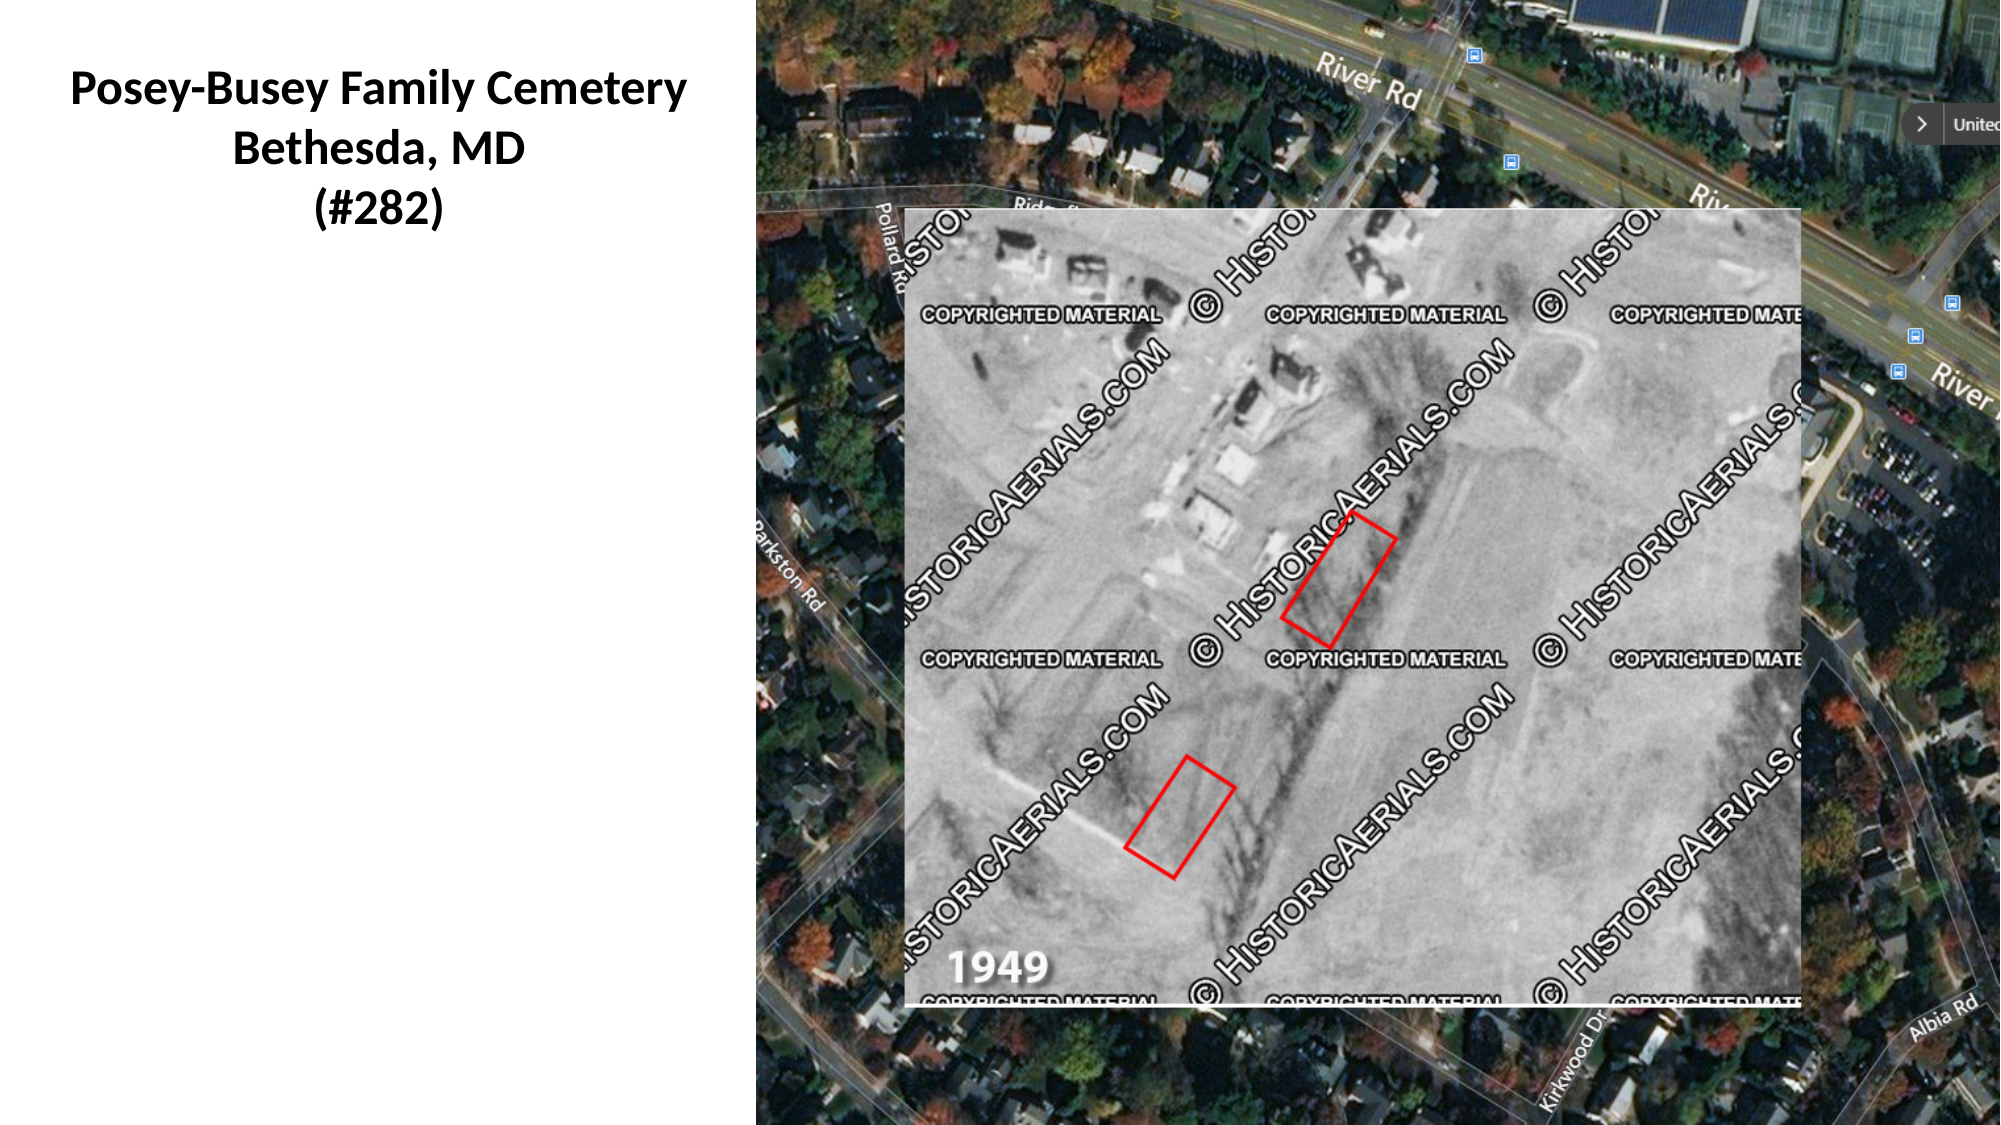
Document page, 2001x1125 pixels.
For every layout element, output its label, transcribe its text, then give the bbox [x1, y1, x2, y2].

picture [756, 0, 2000, 1125]
text_box Posey-Busey Family Cemetery Bethesda, MD (#282) [55, 47, 703, 242]
